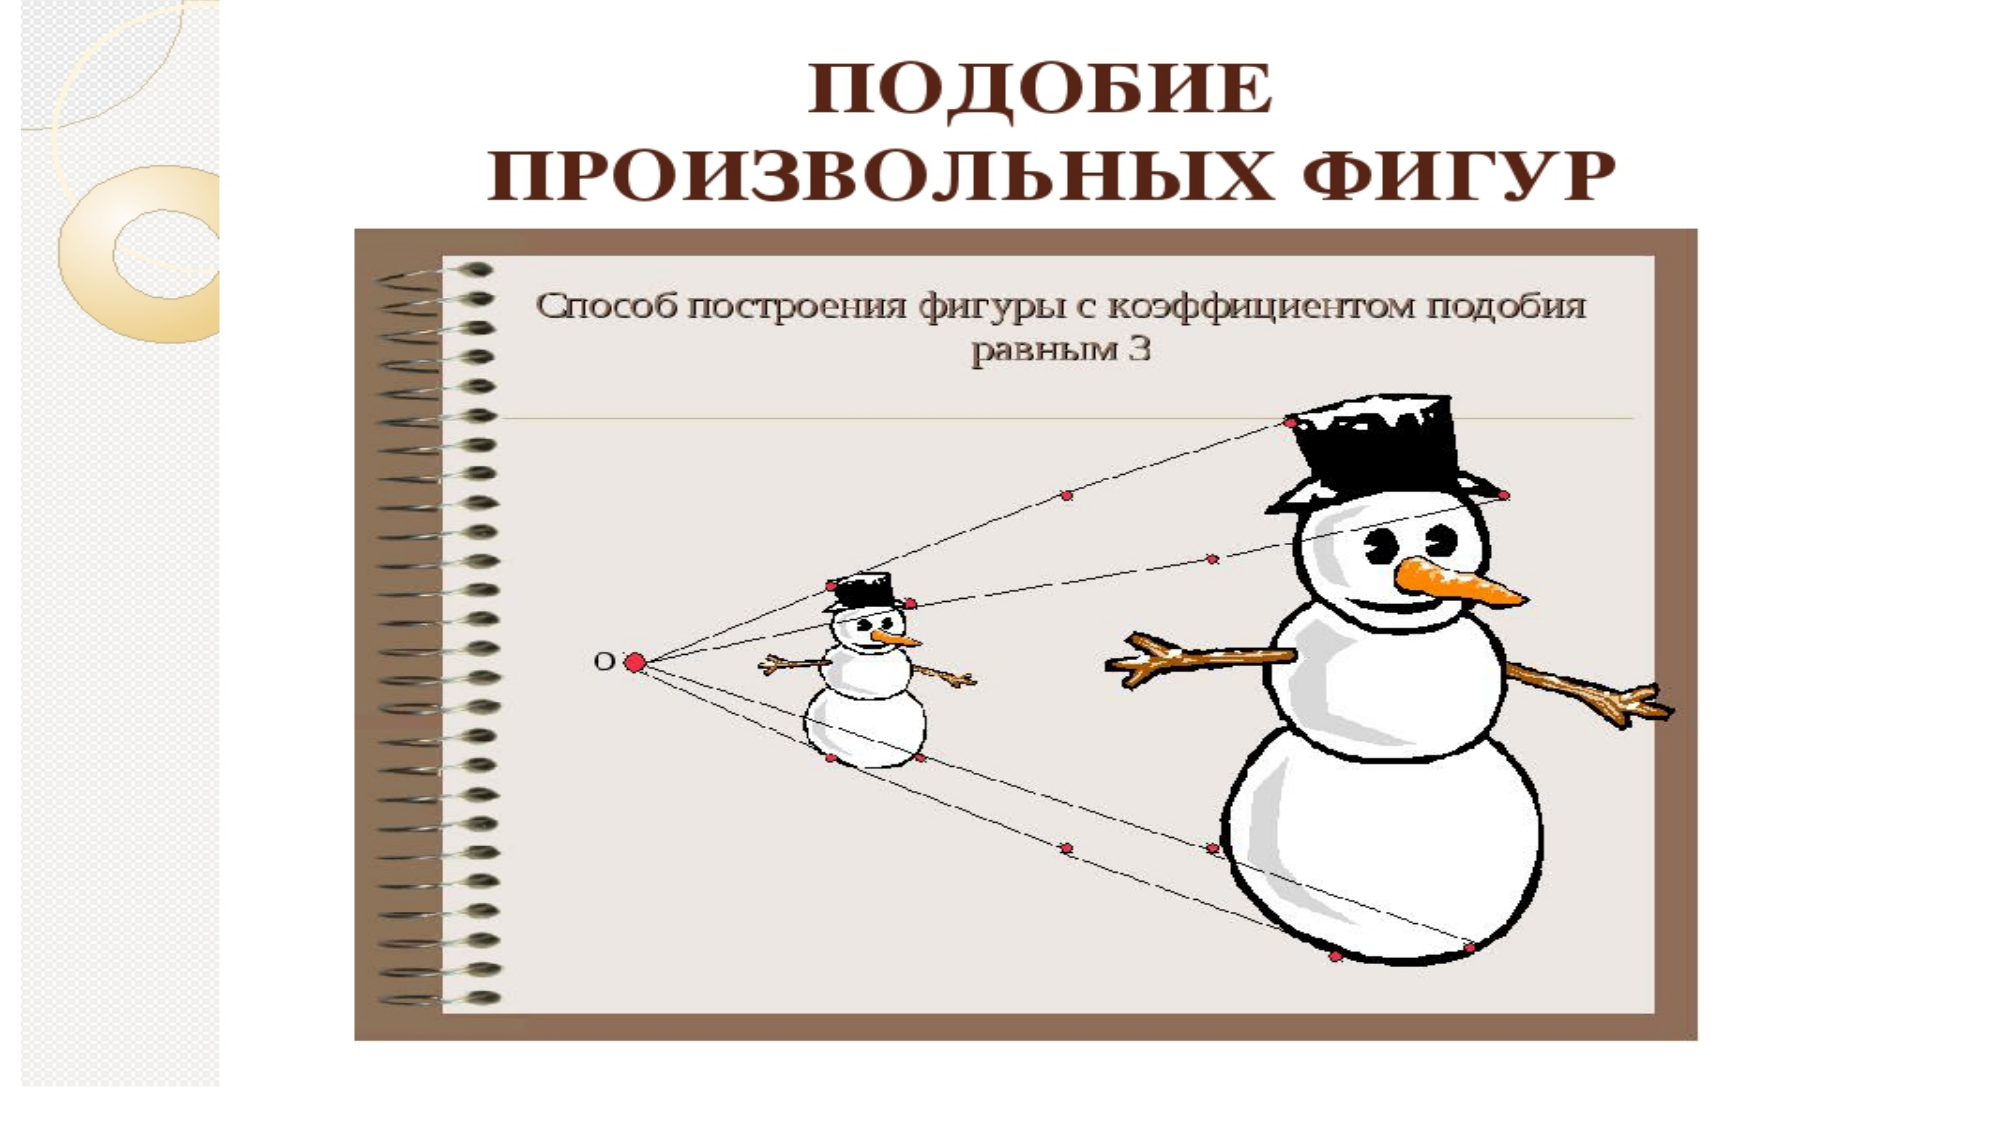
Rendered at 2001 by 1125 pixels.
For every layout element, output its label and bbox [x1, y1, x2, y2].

list [21, 0, 1822, 1088]
